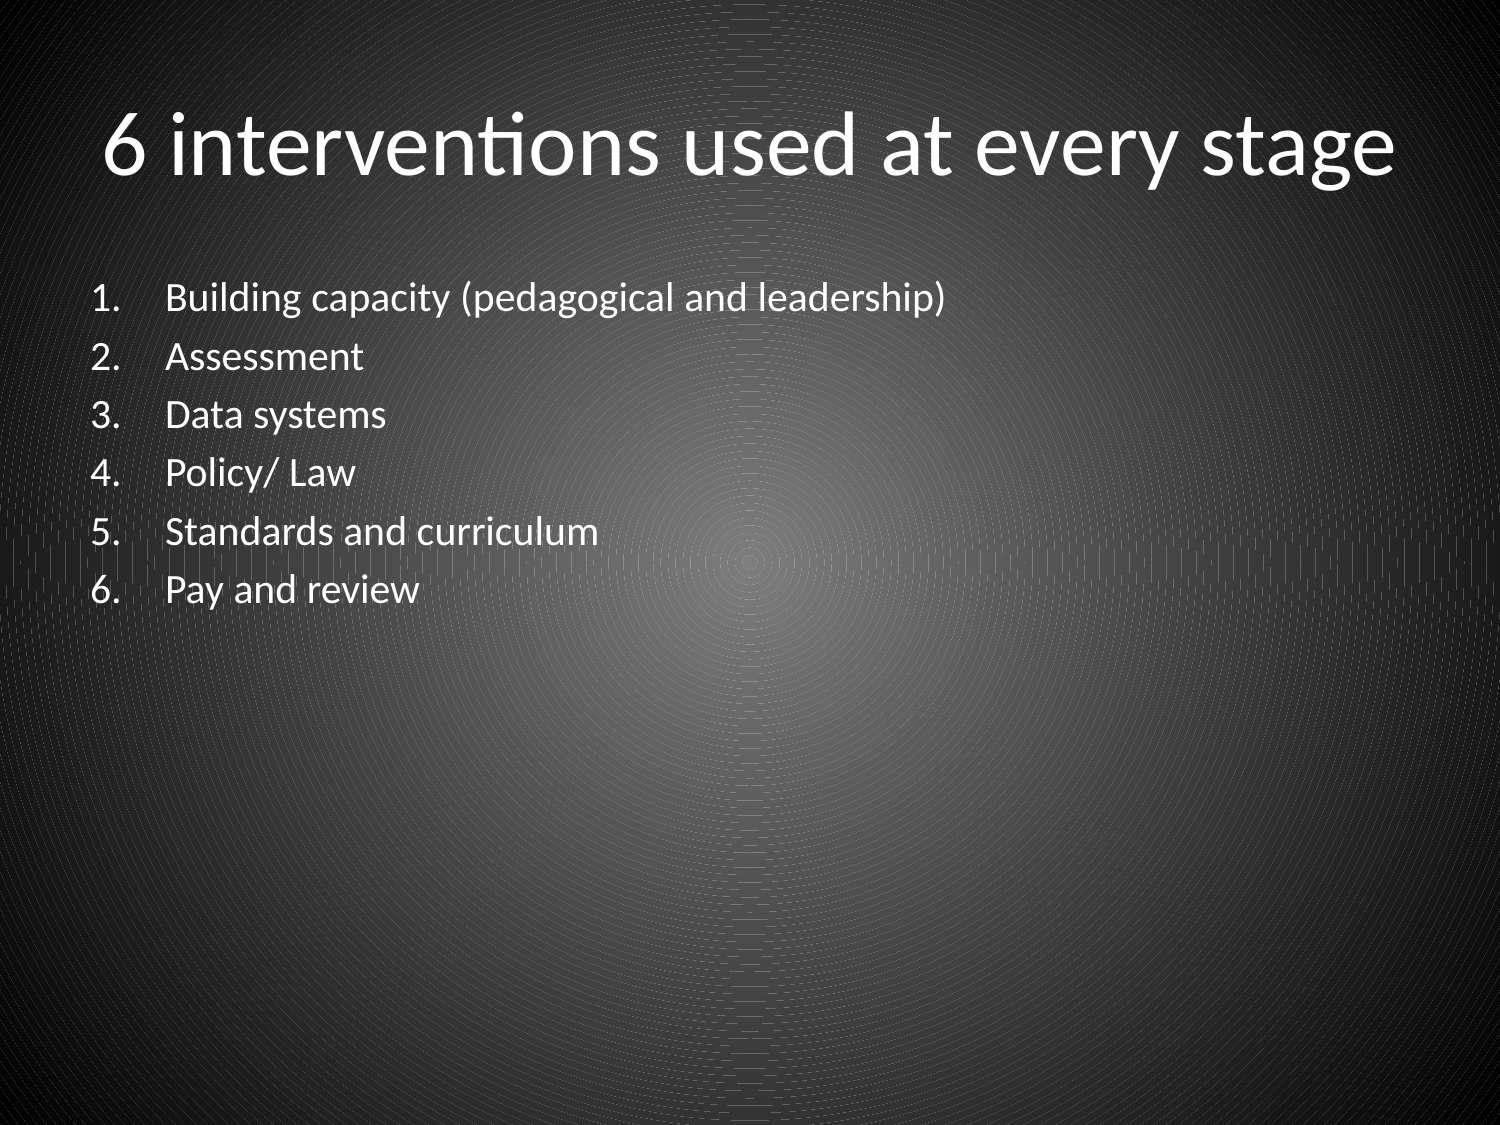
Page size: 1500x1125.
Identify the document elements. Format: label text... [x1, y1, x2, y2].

title 6 interventions used at every stage [75, 45, 1425, 233]
list Building capacity (pedagogical and leadership) Assessment Data systems Policy/ Law Standards and curriculum Pay and review [75, 262, 1425, 1005]
